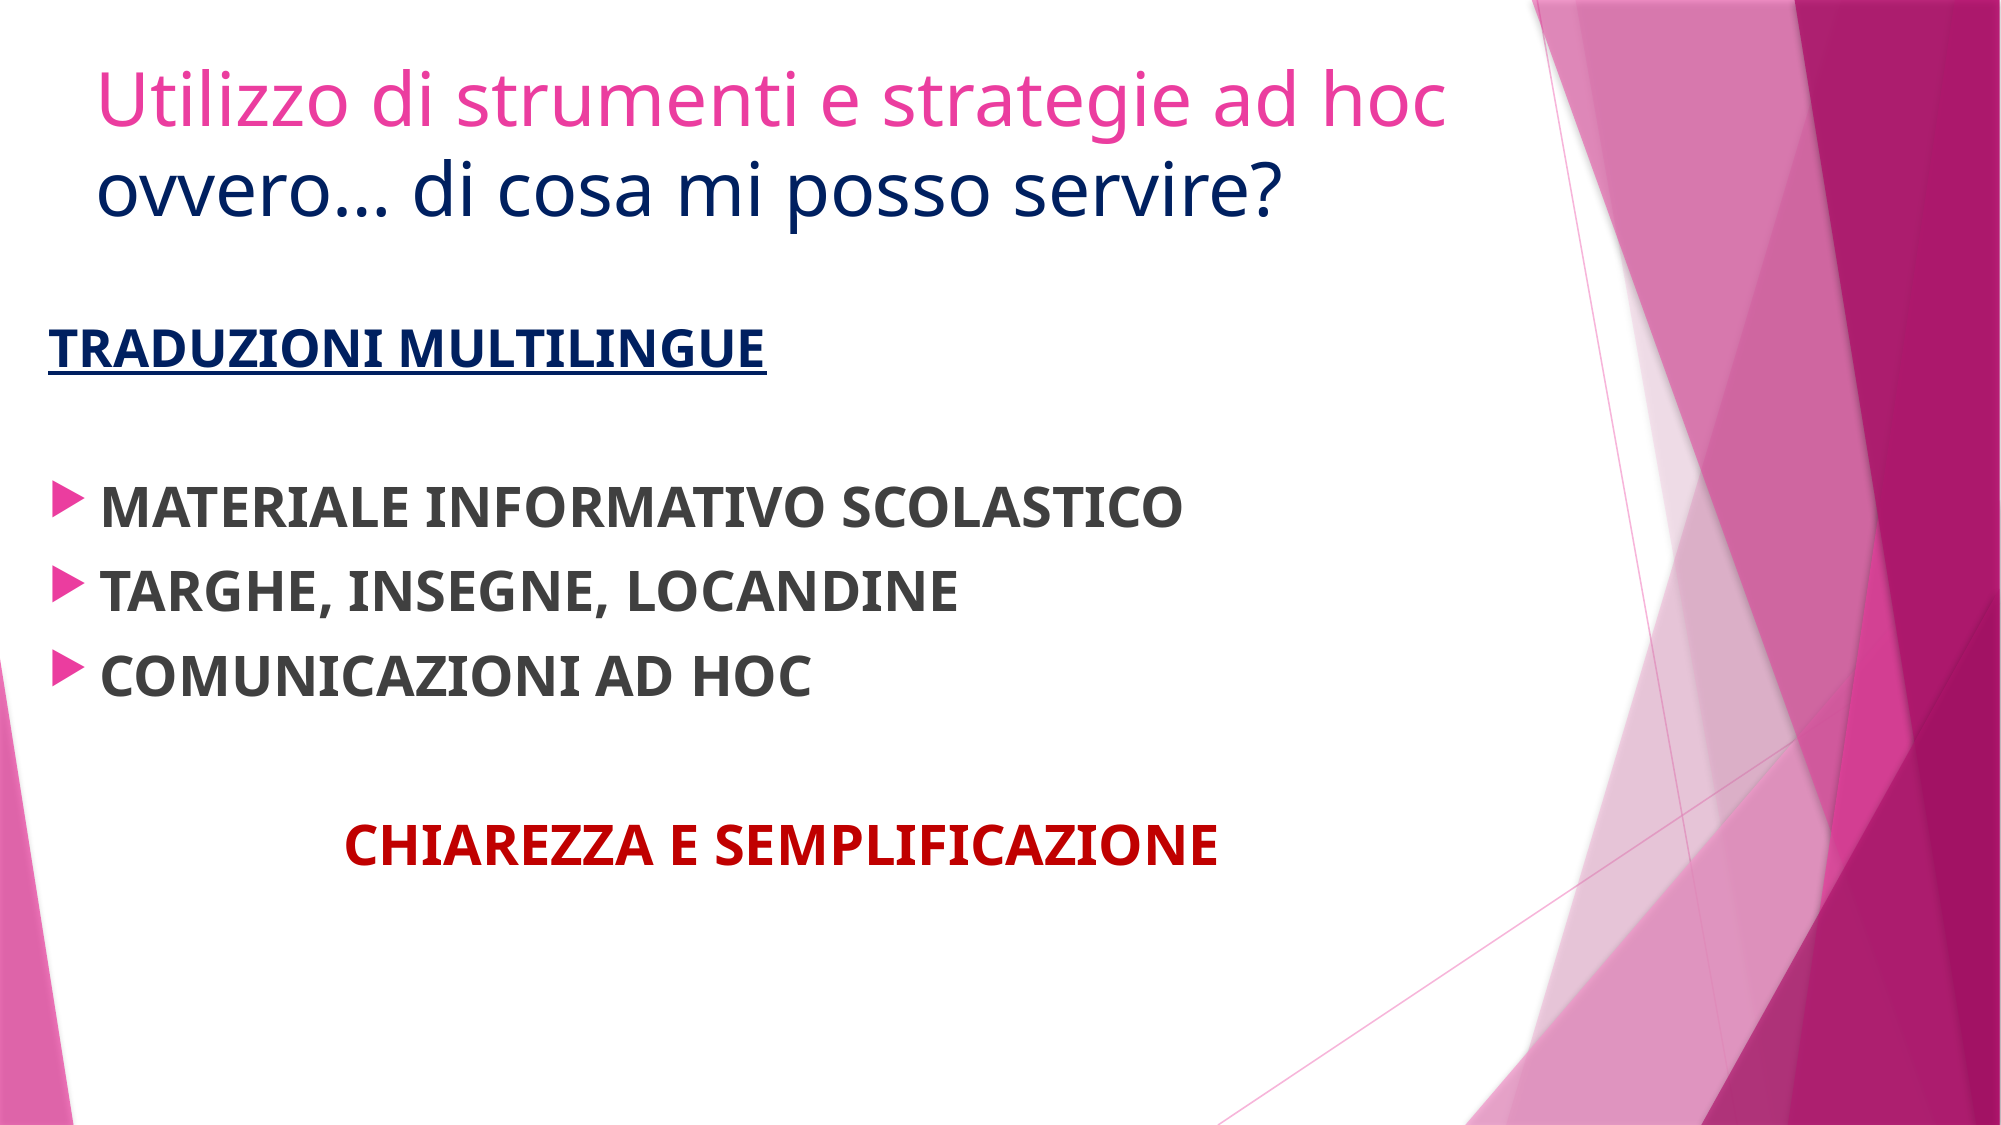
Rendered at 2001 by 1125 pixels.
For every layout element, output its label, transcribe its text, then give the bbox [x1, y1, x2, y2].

list TRADUZIONI MULTILINGUE MATERIALE INFORMATIVO SCOLASTICO TARGHE, INSEGNE, LOCANDINE COMUNICAZIONI AD HOC CHIAREZZA E SEMPLIFICAZIONE [33, 307, 1531, 889]
text_box Utilizzo di strumenti e strategie ad hoc ovvero… di cosa mi posso servire? [80, 44, 1731, 261]
